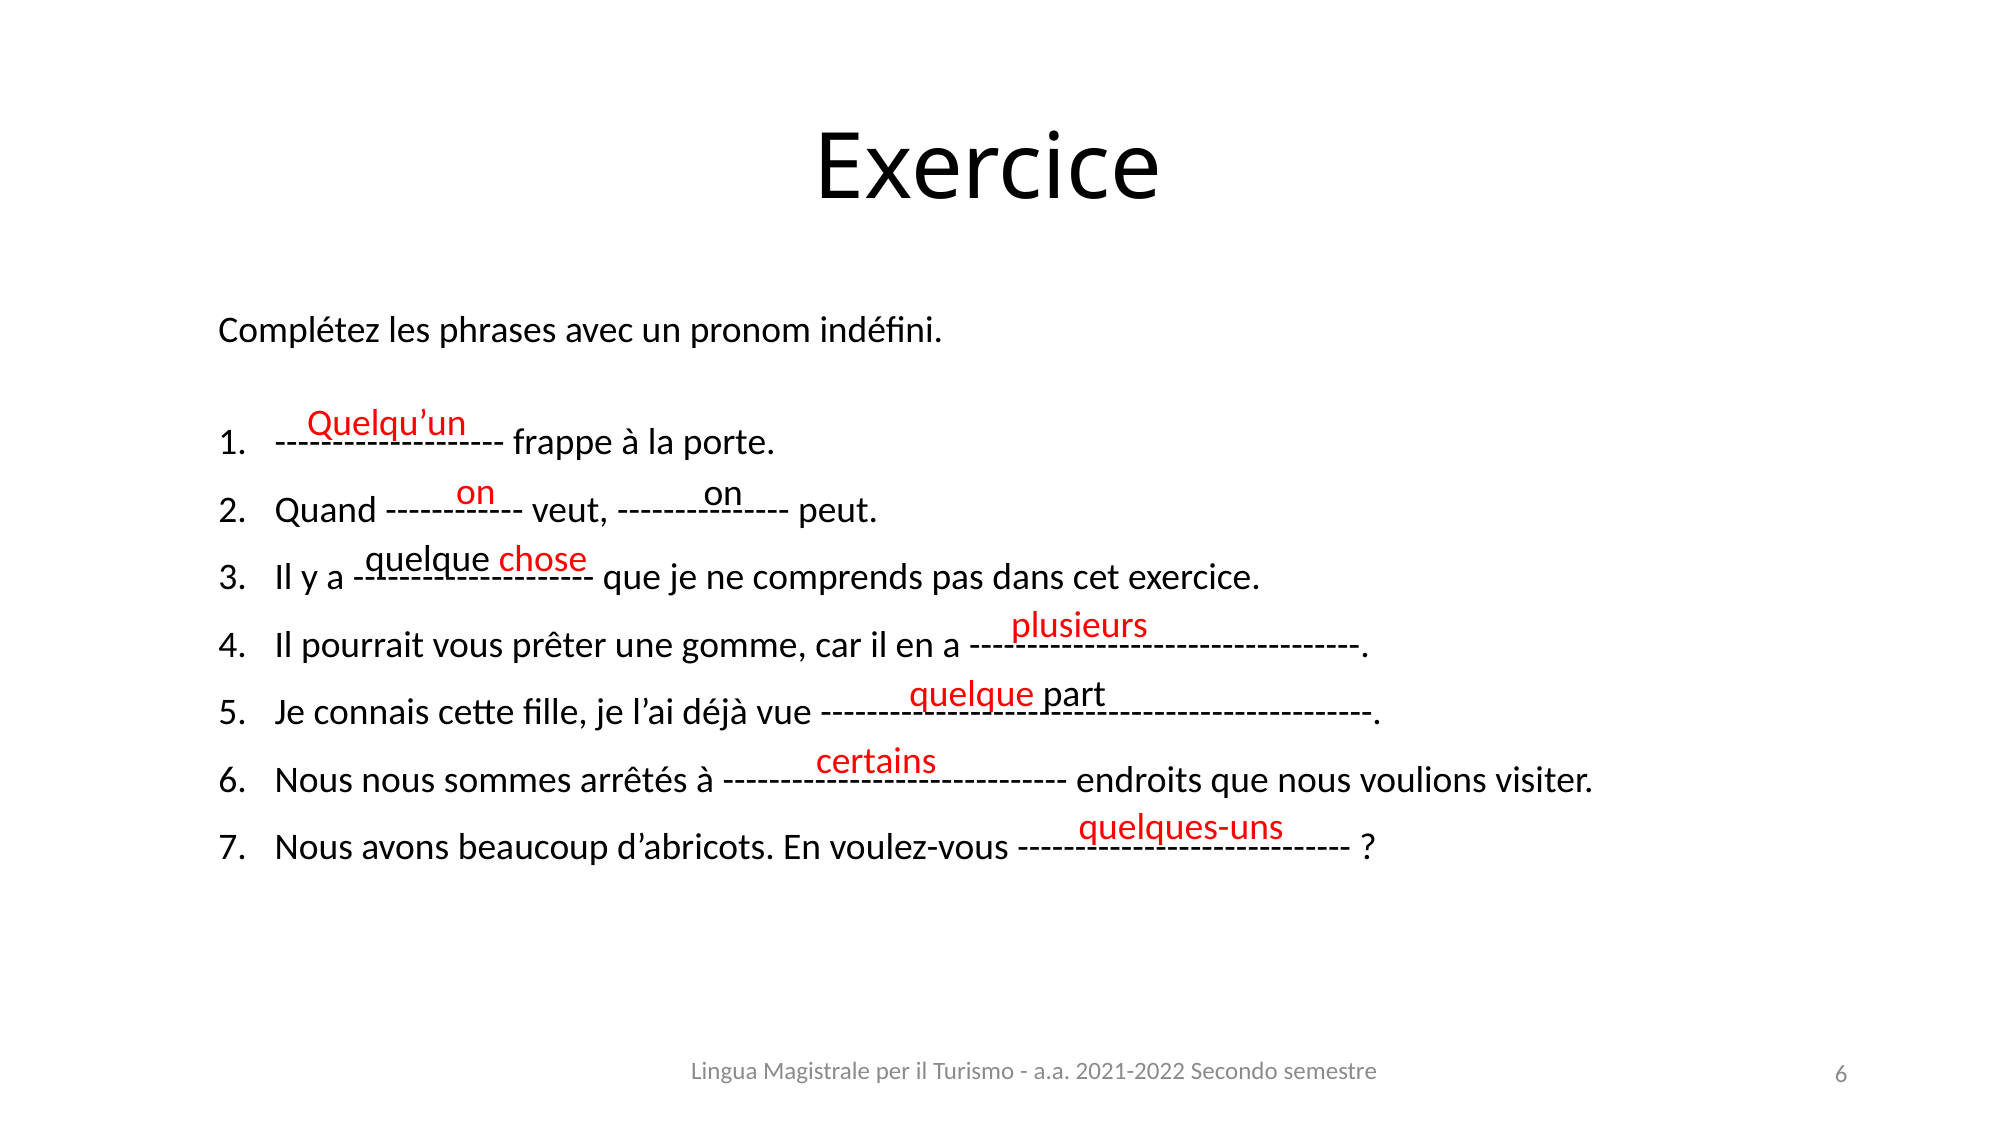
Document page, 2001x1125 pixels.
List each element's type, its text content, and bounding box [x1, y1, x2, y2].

text_box plusieurs [987, 592, 1173, 653]
text_box quelque part [886, 661, 1151, 721]
footer Lingua Magistrale per il Turismo - a.a. 2021-2022 Secondo semestre [662, 1042, 1408, 1096]
text_box quelque chose [350, 526, 645, 587]
text_box on [688, 460, 778, 521]
slide_number 6 [1412, 1042, 1863, 1103]
text_box certains [792, 728, 978, 789]
text_box on [441, 459, 531, 520]
text_box Quelqu’un [292, 390, 490, 450]
text_box quelques-uns [1046, 794, 1314, 855]
text_box Complétez les phrases avec un pronom indéfini. -------------------- frappe à la porte. Quand ------------ veut, --------------- peut. Il y a --------------------- que je ne comprends pas dans cet exercice. Il pourrait vous prêter une gomme, car il en a ----------------------------------. Je connais cette fille, je l’ai déjà vue ------------------------------------------------. Nous nous sommes arrêtés à ------------------------------ endroits que nous voulions visiter. Nous avons beaucoup d’abricots. En voulez-vous ----------------------------- ? [203, 297, 1918, 875]
title Exercice [137, 59, 1863, 278]
